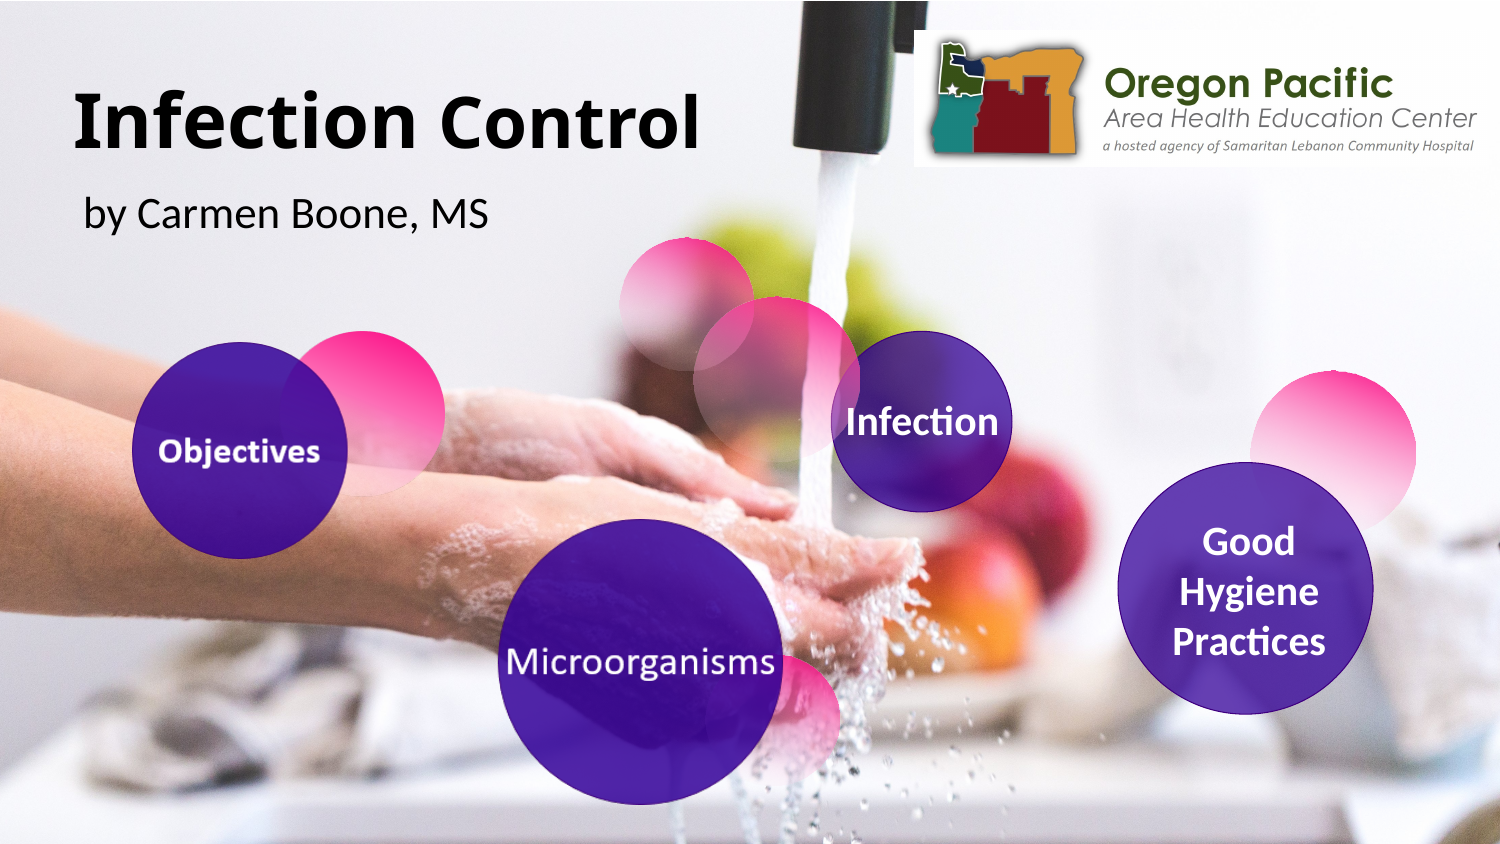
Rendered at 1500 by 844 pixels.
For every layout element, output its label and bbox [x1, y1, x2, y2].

text_box [619, 238, 1016, 512]
text_box [1117, 370, 1416, 715]
picture [0, 1, 1500, 844]
